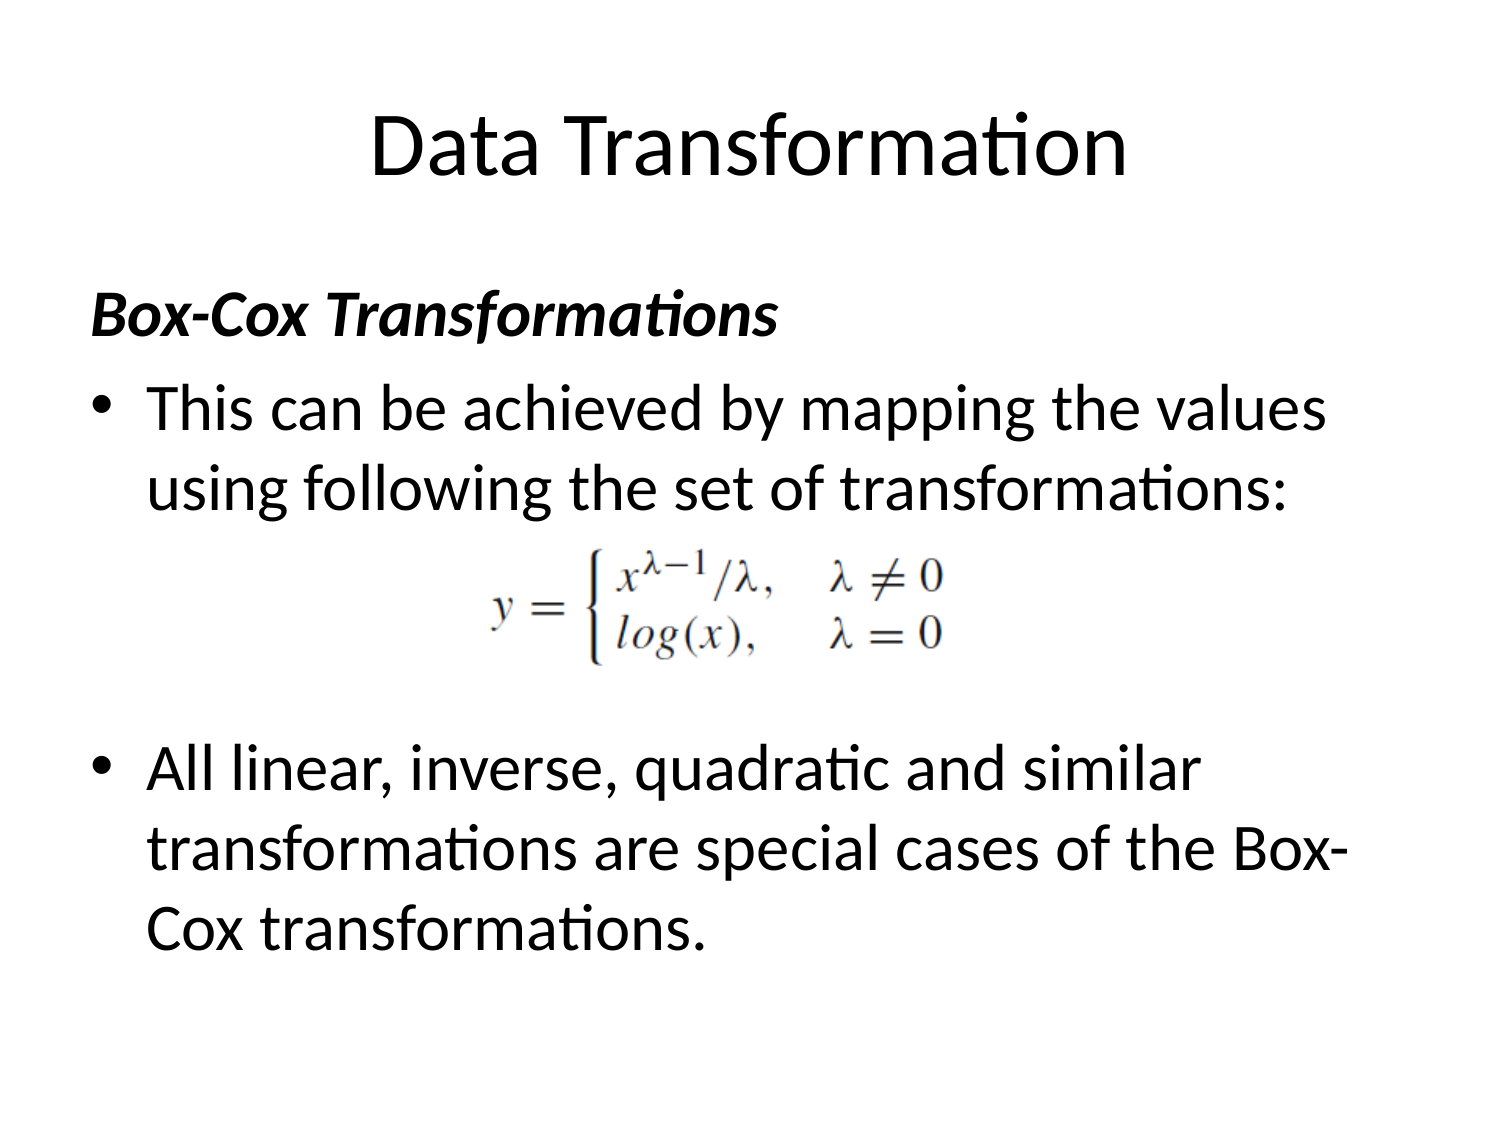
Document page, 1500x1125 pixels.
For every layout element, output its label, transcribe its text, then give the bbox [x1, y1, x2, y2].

list Box-Cox Transformations This can be achieved by mapping the values using following the set of transformations: All linear, inverse, quadratic and similar transformations are special cases of the Box-Cox transformations. [75, 262, 1425, 1005]
title Data Transformation [75, 45, 1425, 233]
picture [433, 538, 981, 674]
